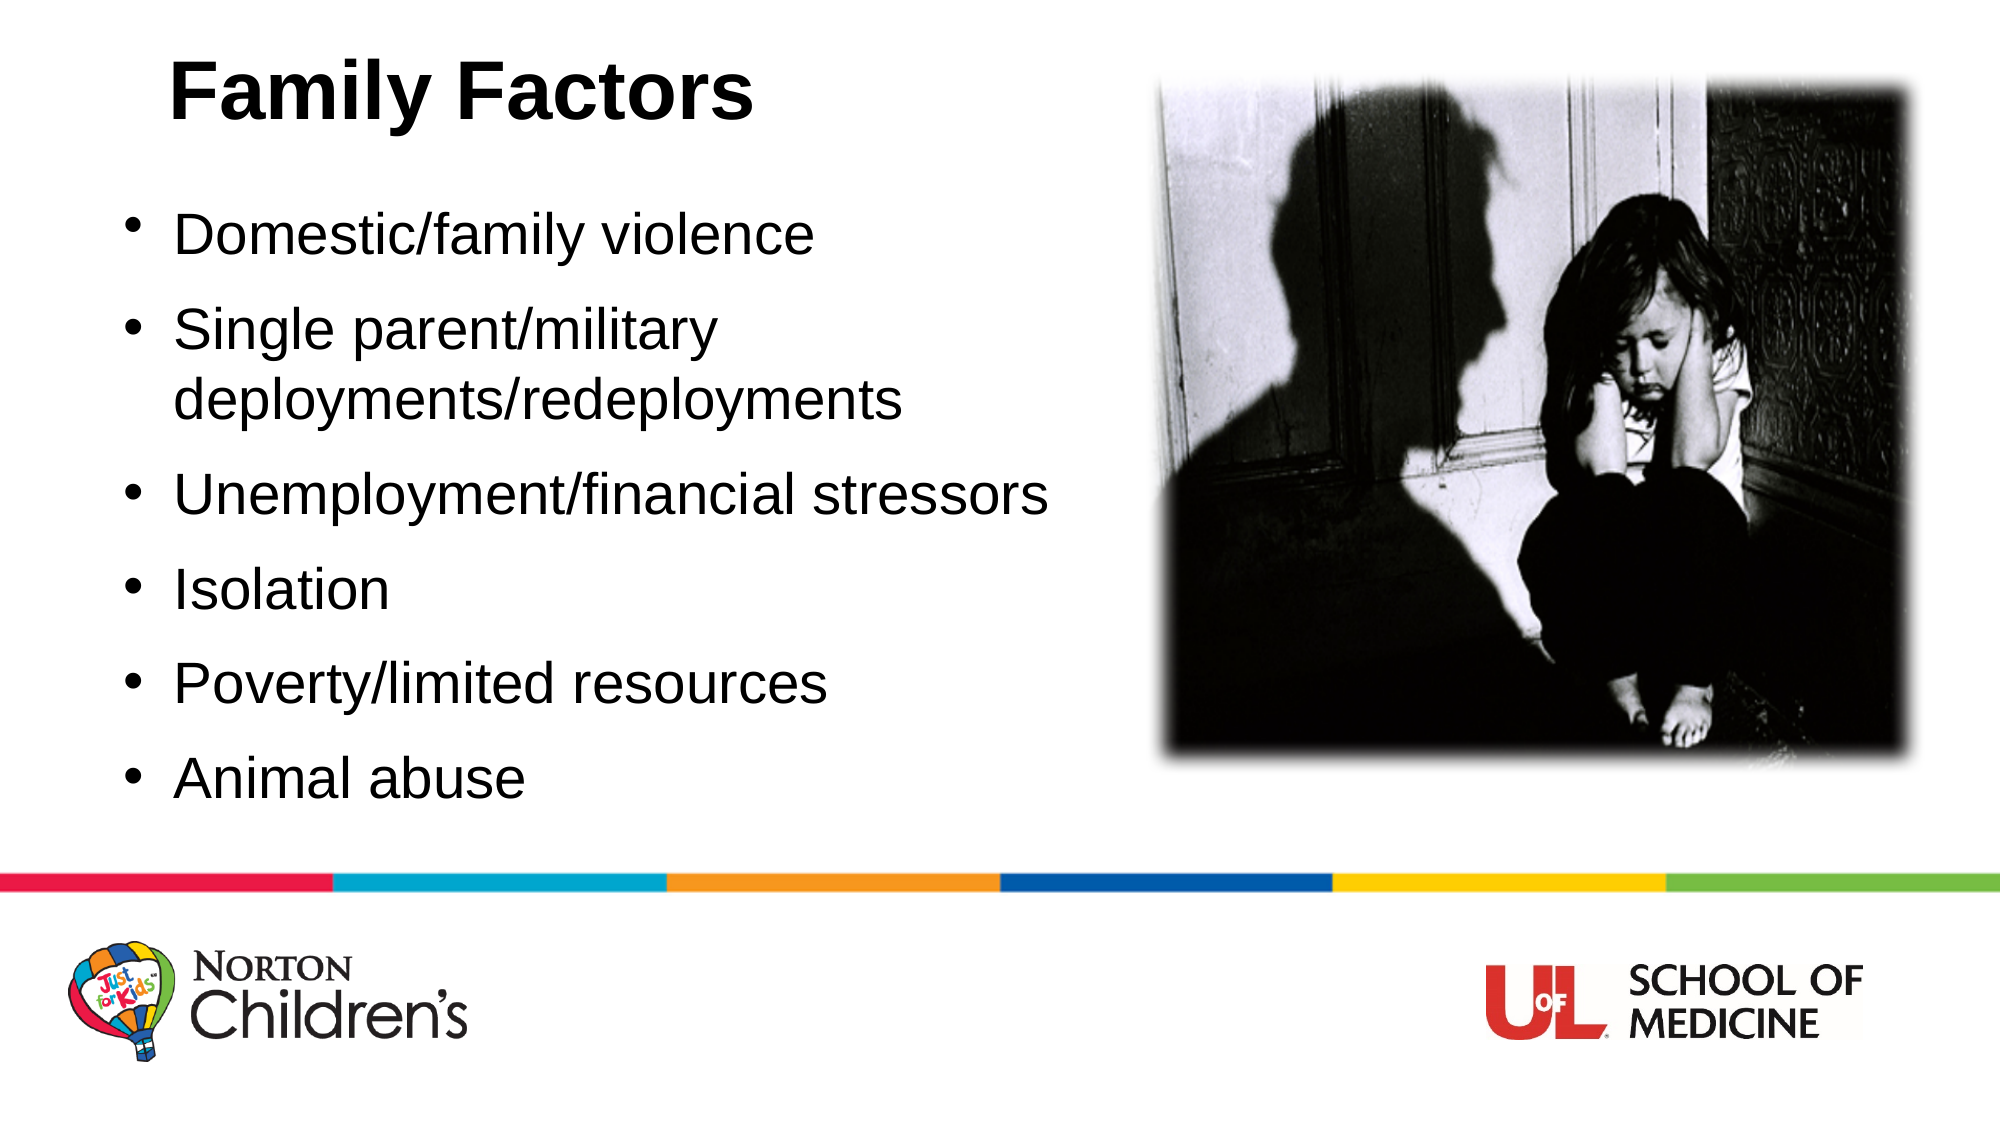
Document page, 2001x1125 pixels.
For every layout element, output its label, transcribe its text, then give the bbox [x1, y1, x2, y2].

picture [1486, 964, 1863, 1040]
title Family Factors [168, 53, 1406, 139]
picture [0, 0, 2000, 896]
subtitle Domestic/family violence Single parent/military deployments/redeployments Unemployment/financial stressors Isolation Poverty/limited resources Animal abuse [99, 196, 1361, 857]
picture [68, 941, 467, 1062]
